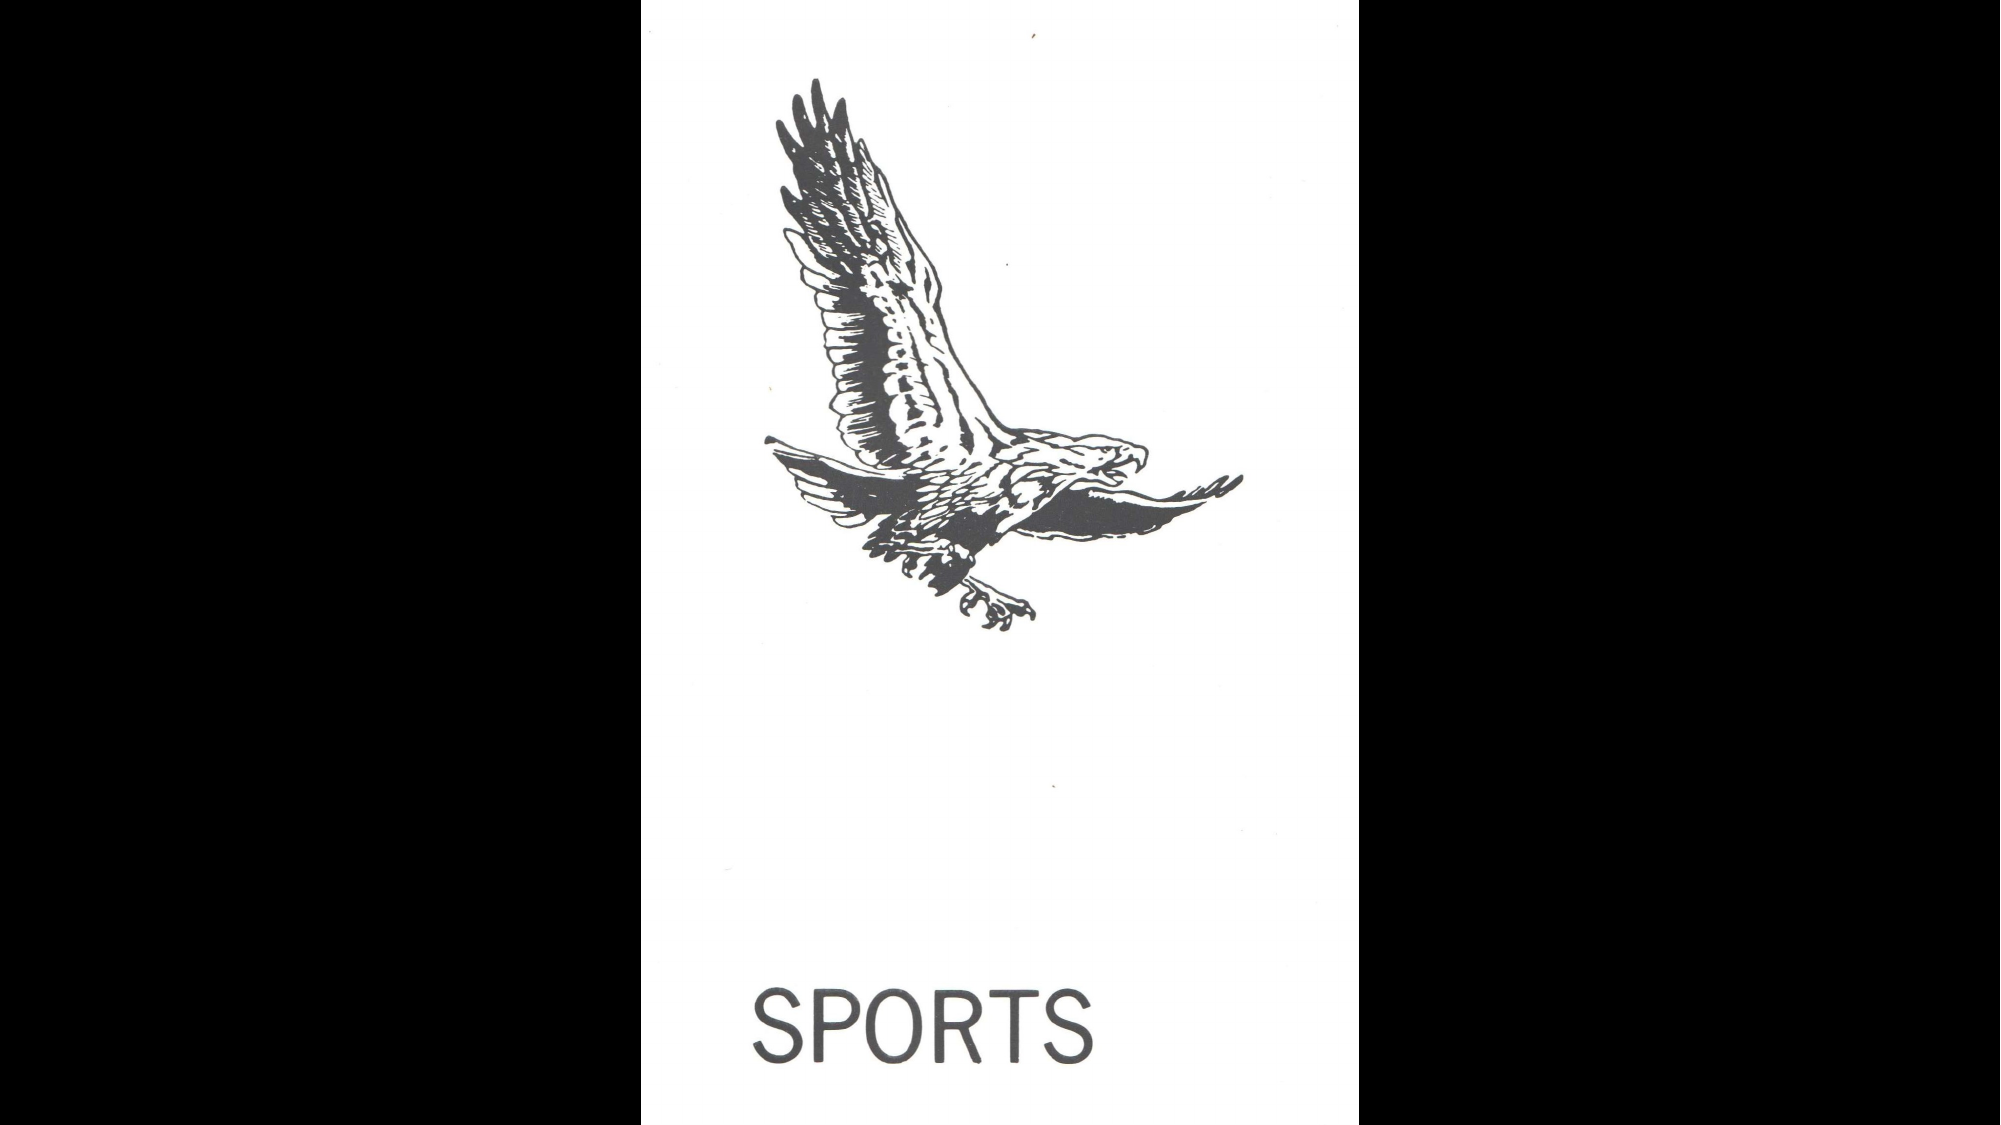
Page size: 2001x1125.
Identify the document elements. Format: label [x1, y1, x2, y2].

picture [641, 0, 1359, 1125]
